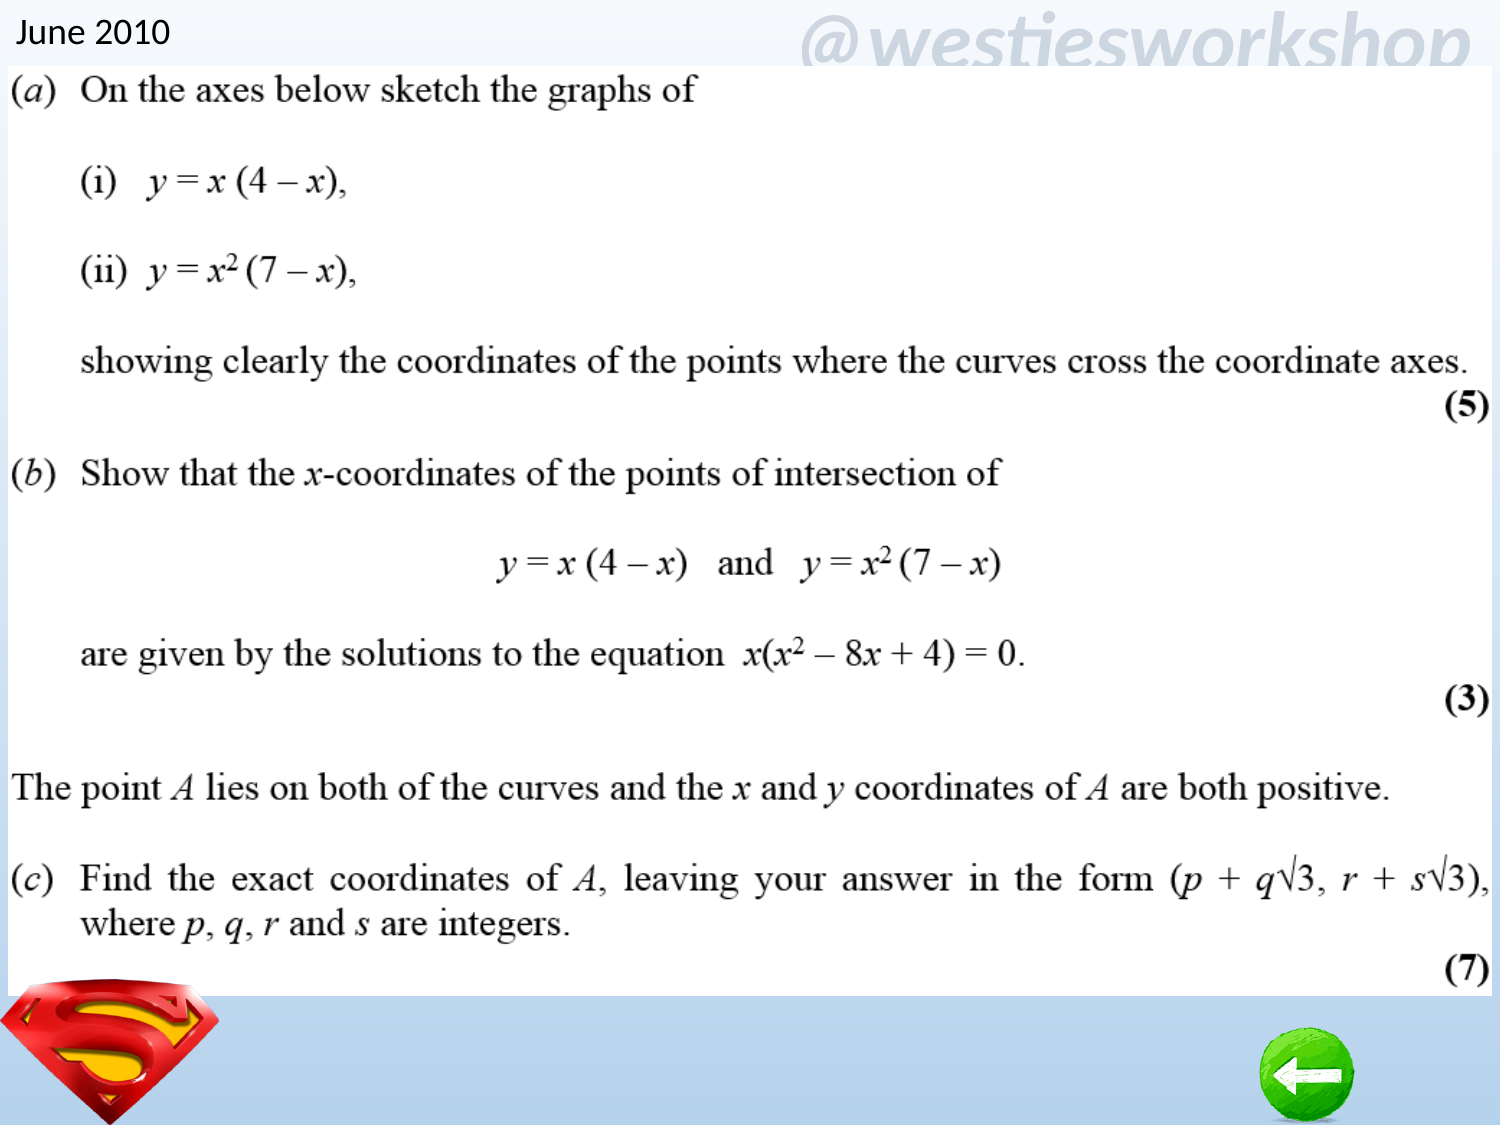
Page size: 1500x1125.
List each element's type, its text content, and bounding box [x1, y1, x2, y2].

picture [1257, 1027, 1356, 1125]
text_box June 2010 [1, 0, 186, 60]
picture [0, 66, 1492, 1125]
